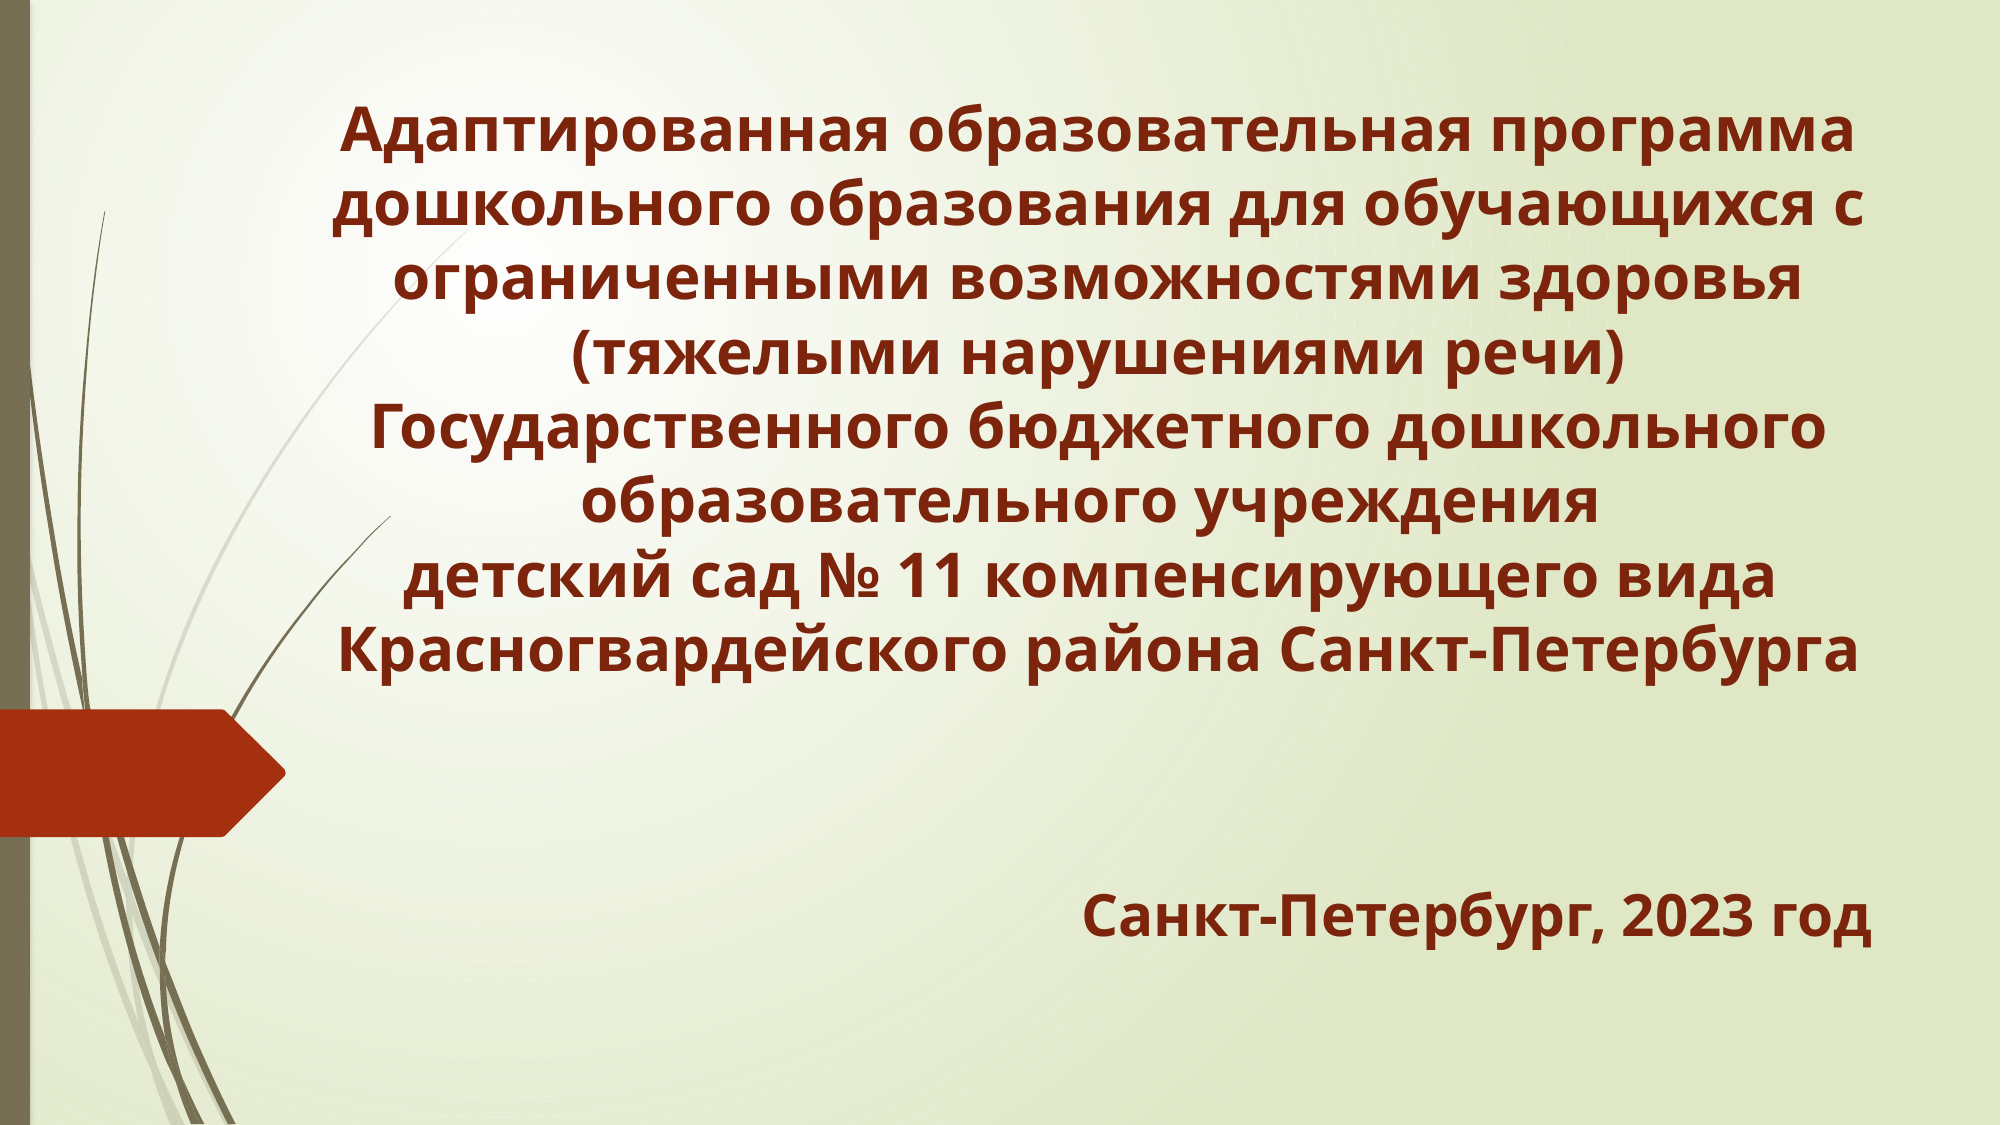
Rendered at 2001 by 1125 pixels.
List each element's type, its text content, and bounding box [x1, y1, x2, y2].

subtitle Санкт-Петербург, 2023 год [424, 870, 1888, 969]
title Адаптированная образовательная программа дошкольного образования для обучающихся с ограниченными возможностями здоровья (тяжелыми нарушениями речи) Государственного бюджетного дошкольного образовательного учреждения детский сад № 11 компенсирующего вида Красногвардейского района Санкт-Петербурга [311, 71, 1888, 692]
